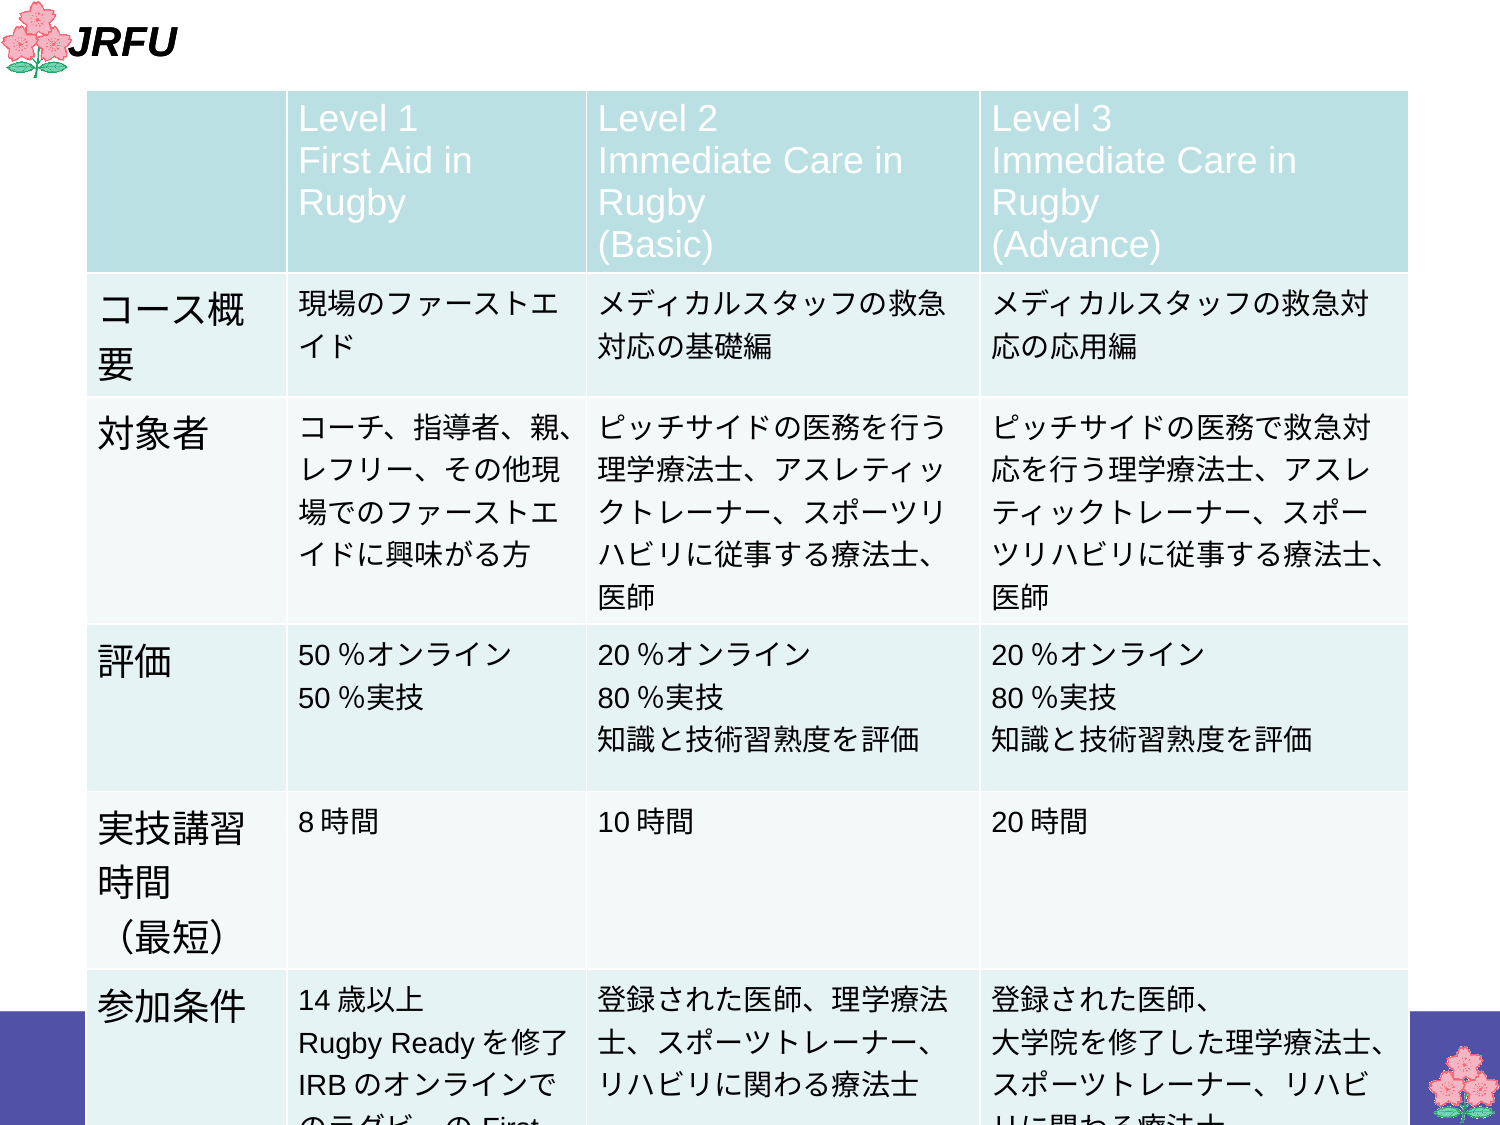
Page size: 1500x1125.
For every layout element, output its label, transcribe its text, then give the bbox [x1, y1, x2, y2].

table_cell ピッチサイドの医務を行う理学療法士、アスレティックトレーナー、スポーツリハビリに従事する療法士、医師 [587, 398, 979, 623]
table_cell コース概要 [87, 274, 286, 396]
table_cell 登録された医師、理学療法士、スポーツトレーナー、リハビリに関わる療法士 [587, 970, 979, 1125]
table_cell 10時間 [587, 792, 979, 968]
table_cell メディカルスタッフの救急対応の基礎編 [587, 274, 979, 396]
table_cell 対象者 [87, 398, 286, 623]
table_cell メディカルスタッフの救急対応の応用編 [981, 274, 1408, 396]
table_cell コーチ、指導者、親、レフリー、その他現場でのファーストエイドに興味がる方 [288, 398, 586, 623]
table_cell 評価 [87, 625, 286, 791]
table_cell 20％オンライン 80％実技 知識と技術習熟度を評価 [587, 625, 979, 791]
picture [0, 0, 73, 80]
table_cell 実技講習時間 （最短） [87, 792, 286, 968]
table_cell 50％オンライン 50％実技 [288, 625, 586, 791]
table_cell 現場のファーストエイド [288, 274, 586, 396]
table_cell 14歳以上 Rugby Readyを修了 IRBのオンラインでのラグビーのFirst Aidプログラムを修了 [288, 970, 586, 1125]
table_header [87, 91, 286, 272]
table_cell 20時間 [981, 792, 1408, 968]
table_cell 20％オンライン 80％実技 知識と技術習熟度を評価 [981, 625, 1408, 791]
table_cell 参加条件 [87, 970, 286, 1125]
table_cell 8時間 [288, 792, 586, 968]
table_cell 登録された医師、 大学院を修了した理学療法士、スポーツトレーナー、リハビリに関わる療法士 [981, 970, 1408, 1125]
table_header Level 1 First Aid in Rugby [288, 91, 586, 272]
picture [1427, 1044, 1500, 1125]
table_header Level 3 Immediate Care in Rugby (Advance) [981, 91, 1408, 272]
table_header Level 2 Immediate Care in Rugby (Basic) [587, 91, 979, 272]
table_cell ピッチサイドの医務で救急対応を行う理学療法士、アスレティックトレーナー、スポーツリハビリに従事する療法士、医師 [981, 398, 1408, 623]
